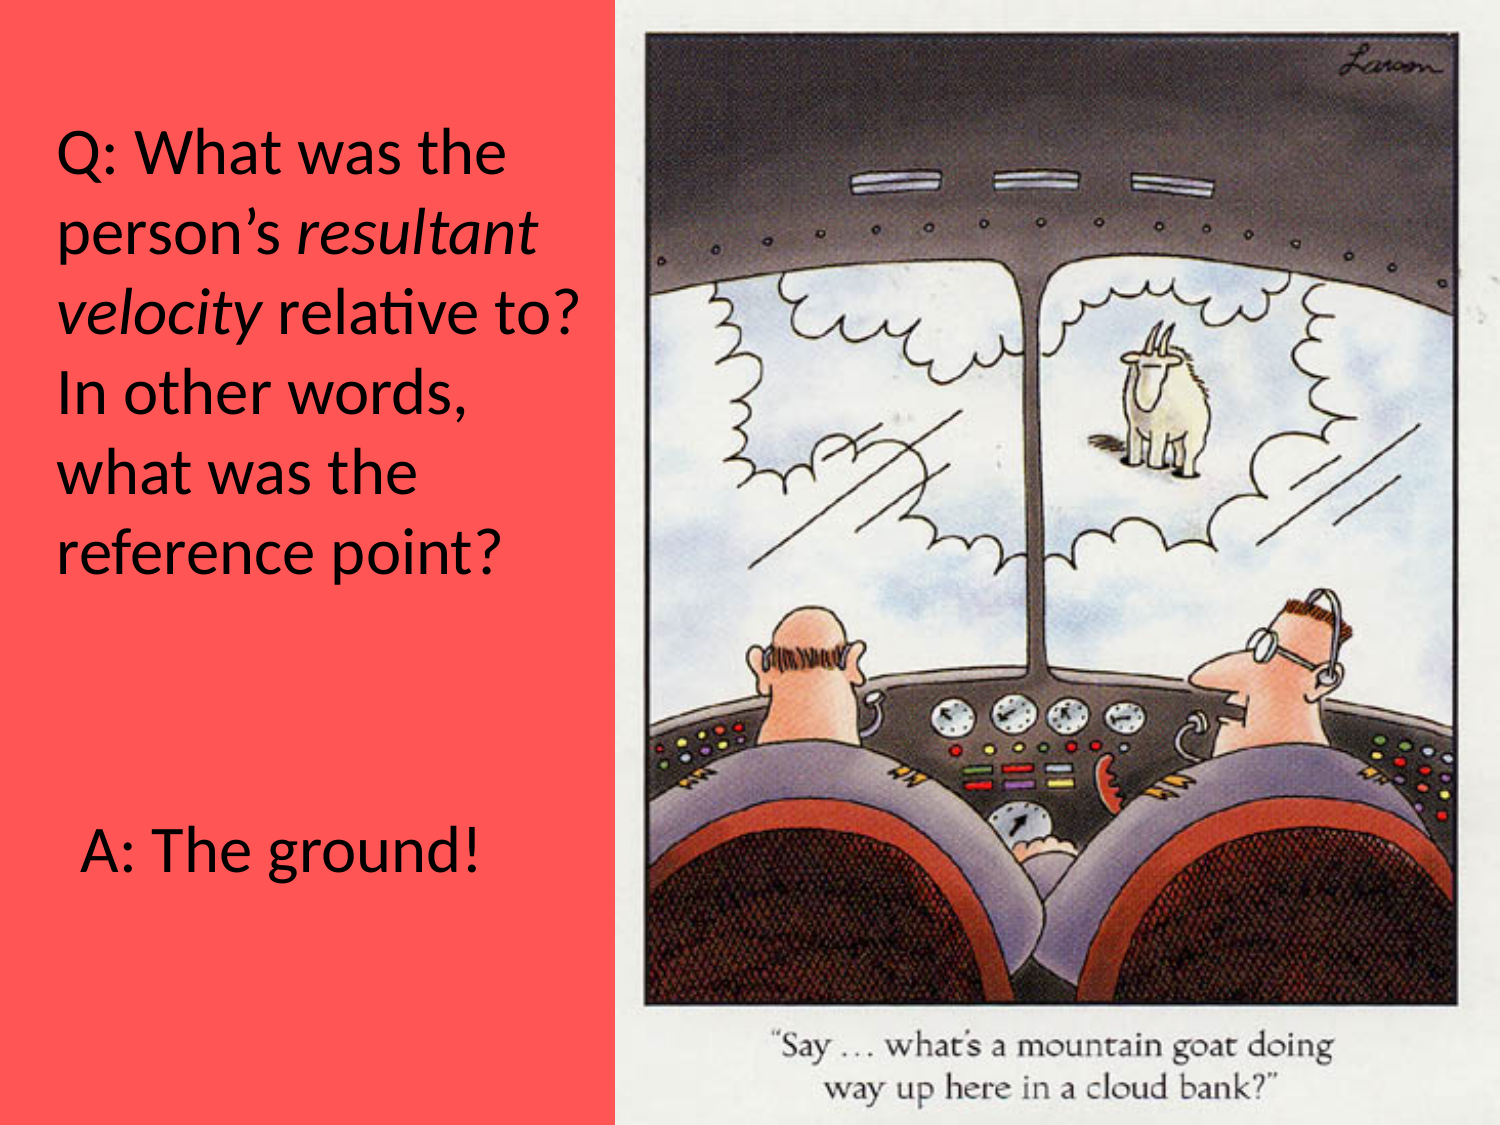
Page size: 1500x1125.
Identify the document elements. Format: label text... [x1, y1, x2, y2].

text_box A: The ground! [65, 798, 564, 894]
title Q: What was the person’s resultant velocity relative to? In other words, what was the reference point? [41, 56, 600, 640]
picture [615, 0, 1500, 1125]
